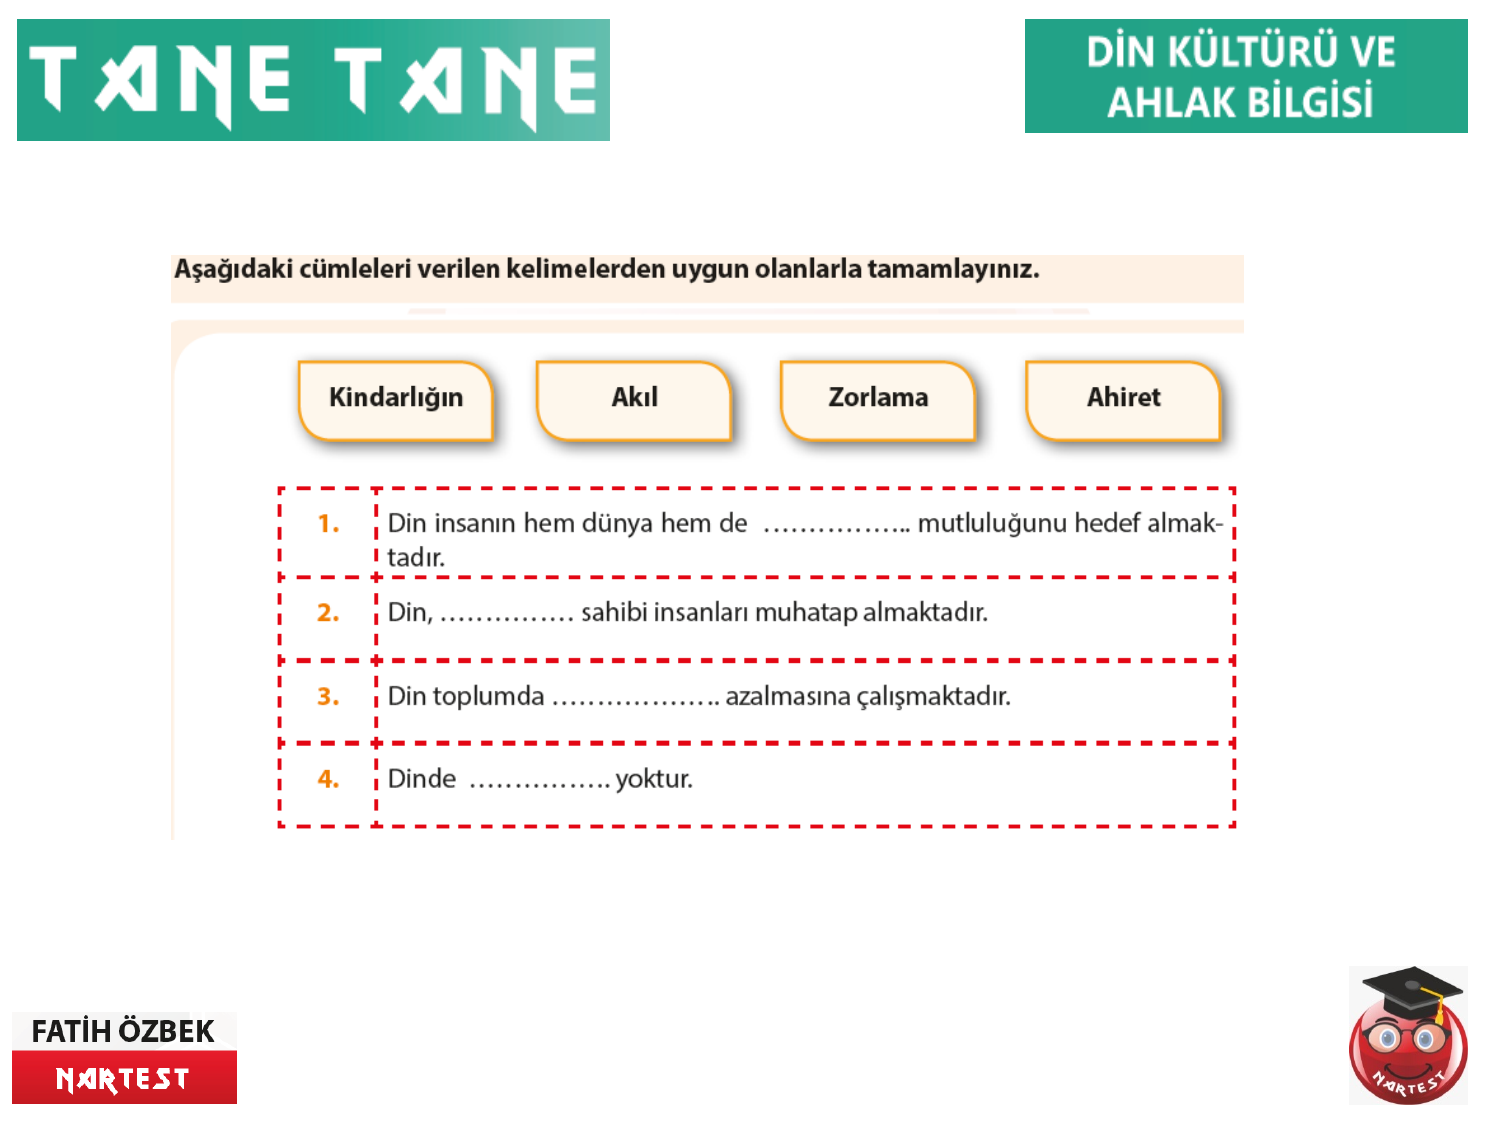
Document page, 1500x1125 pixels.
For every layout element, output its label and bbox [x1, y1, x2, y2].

picture [17, 18, 611, 142]
picture [170, 255, 1245, 841]
picture [1025, 18, 1469, 134]
picture [1349, 965, 1469, 1105]
picture [11, 1012, 237, 1104]
